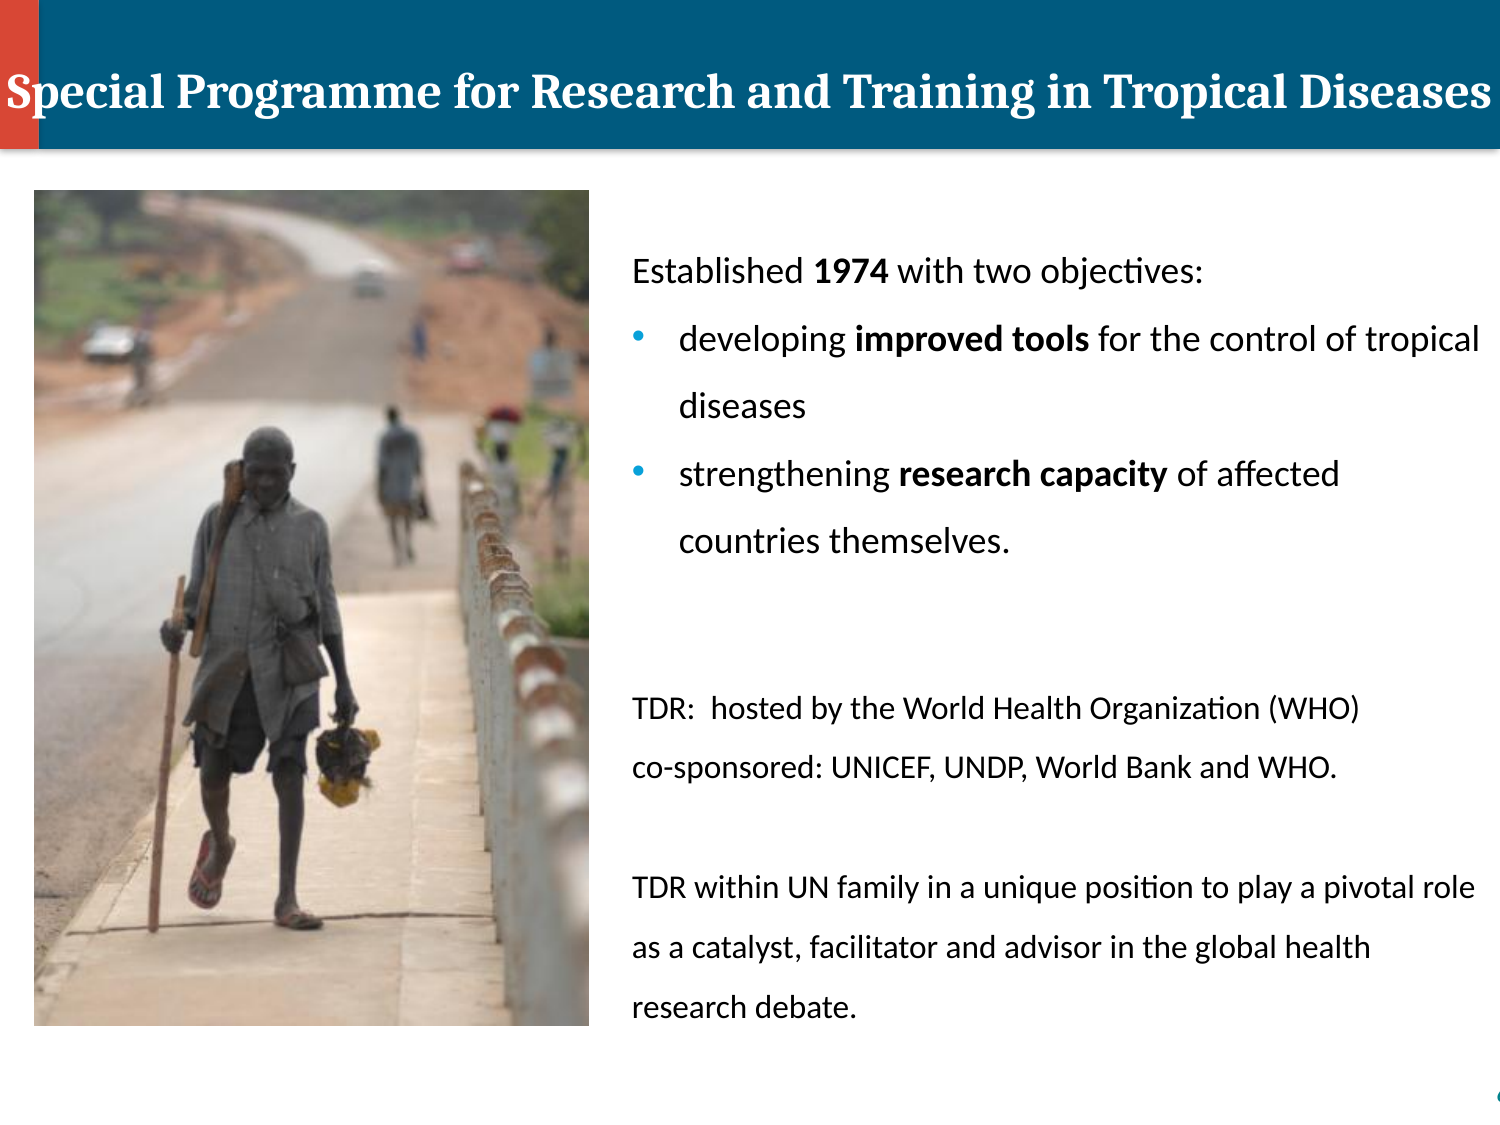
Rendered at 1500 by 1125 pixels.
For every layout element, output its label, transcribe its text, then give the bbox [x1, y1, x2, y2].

list Established 1974 with two objectives: developing improved tools for the control of tropical diseases strengthening research capacity of affected countries themselves. TDR: hosted by the World Health Organization (WHO) co-sponsored: UNICEF, UNDP, World Bank and WHO. TDR within UN family in a unique position to play a pivotal role as a catalyst, facilitator and advisor in the global health research debate. [631, 207, 1483, 977]
picture [34, 190, 589, 1026]
title Special Programme for Research and Training in Tropical Diseases [0, 27, 1500, 149]
